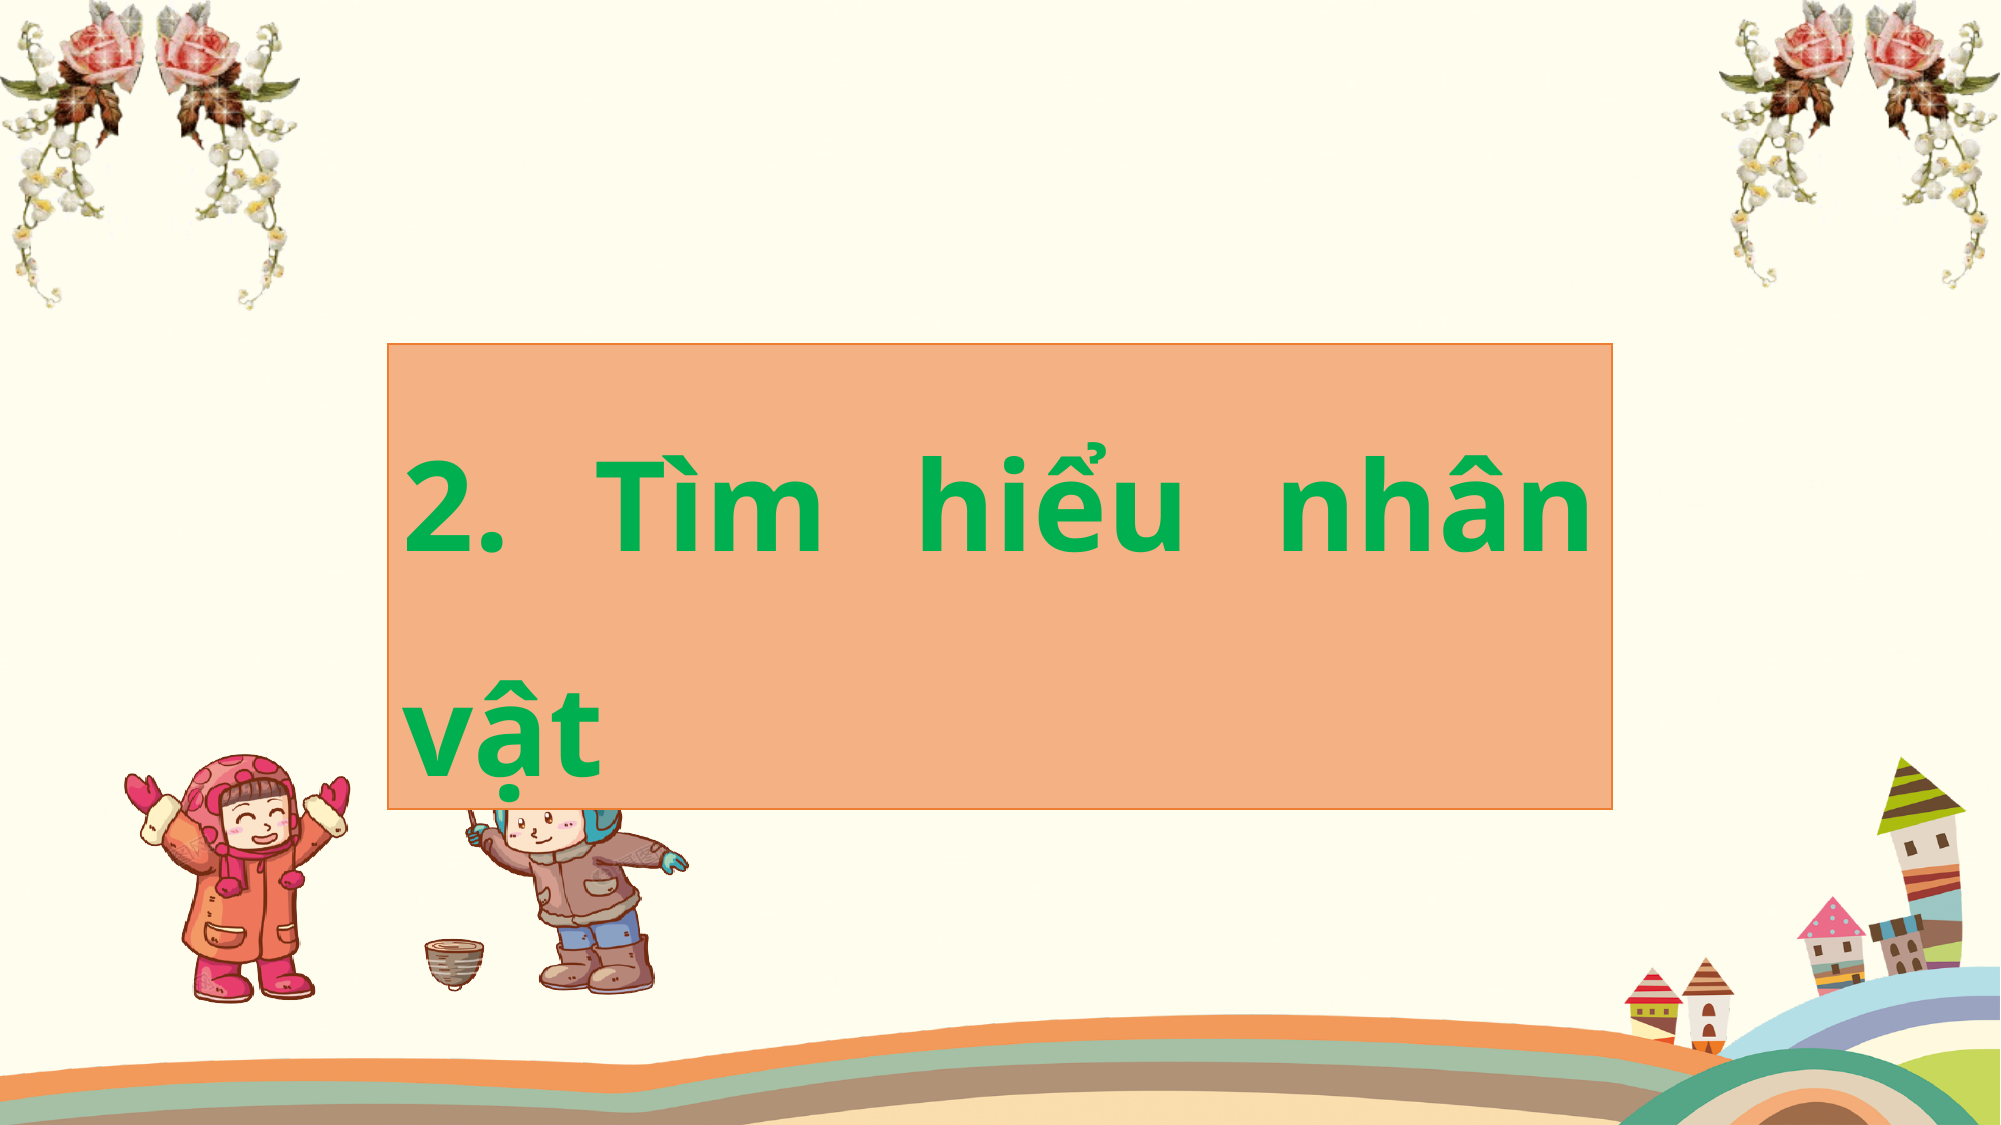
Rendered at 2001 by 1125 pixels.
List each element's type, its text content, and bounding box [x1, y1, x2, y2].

picture [0, 0, 2000, 1125]
text_box 2. Tìm hiểu nhân vật [387, 343, 1613, 810]
